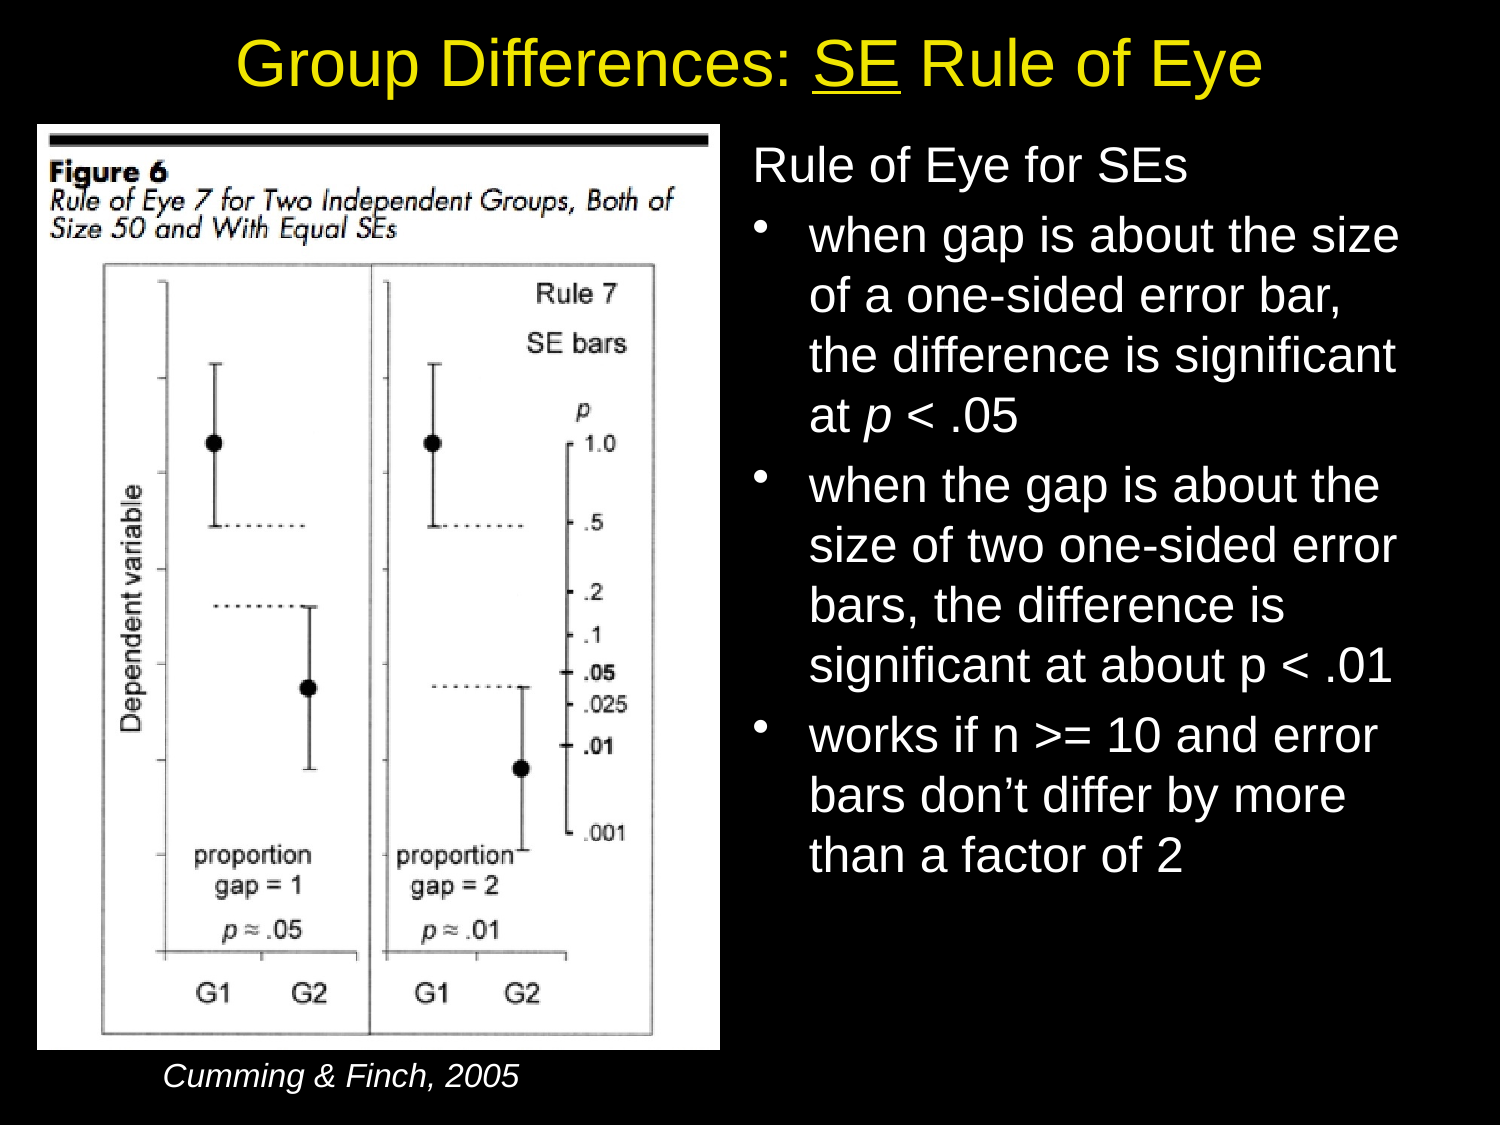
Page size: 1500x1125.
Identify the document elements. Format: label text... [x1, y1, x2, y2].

list Rule of Eye for SEs when gap is about the size of a one-sided error bar, the difference is significant at p < .05 when the gap is about the size of two one-sided error bars, the difference is significant at about p < .01 works if n >= 10 and error bars don’t differ by more than a factor of 2 [737, 125, 1438, 1122]
text_box Cumming & Finch, 2005 [147, 1058, 535, 1102]
picture [37, 124, 720, 1050]
title Group Differences: SE Rule of Eye [37, 12, 1463, 108]
